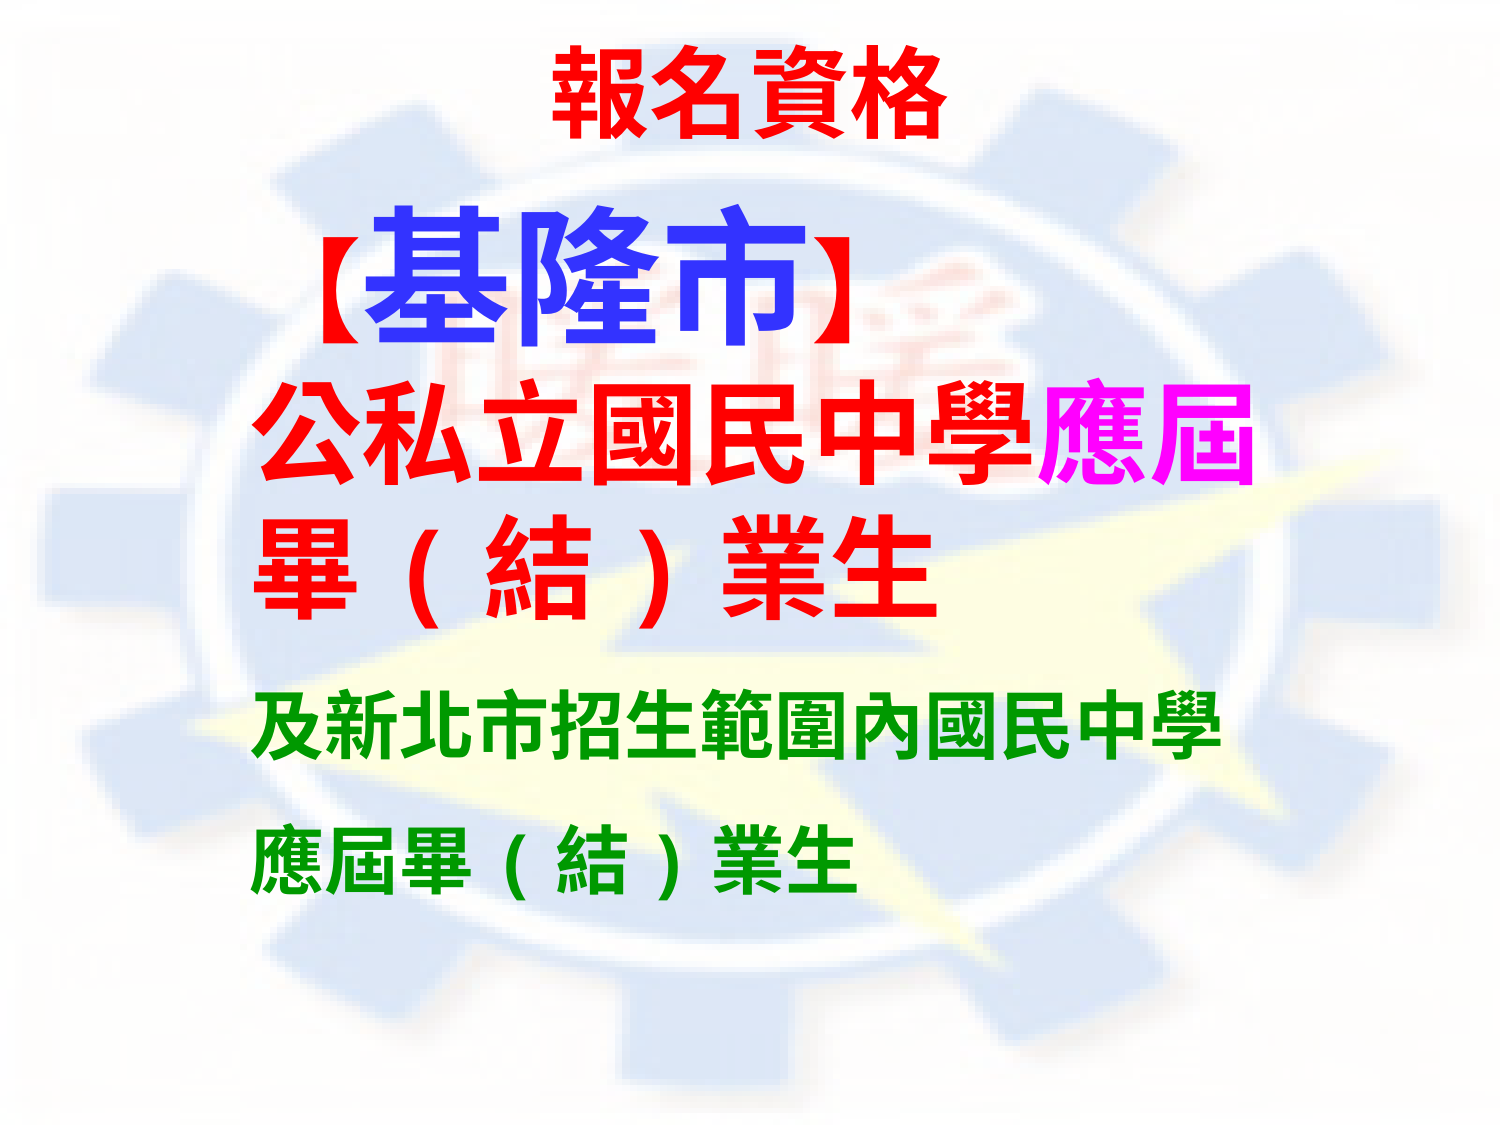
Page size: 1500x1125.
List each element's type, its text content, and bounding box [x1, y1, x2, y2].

title 報名資格 [0, 2, 1500, 179]
text_box 【基隆市】 公私立國民中學應屆畢(結)業生 及新北市招生範圍內國民中學應屆畢(結)業生 [234, 175, 1301, 911]
